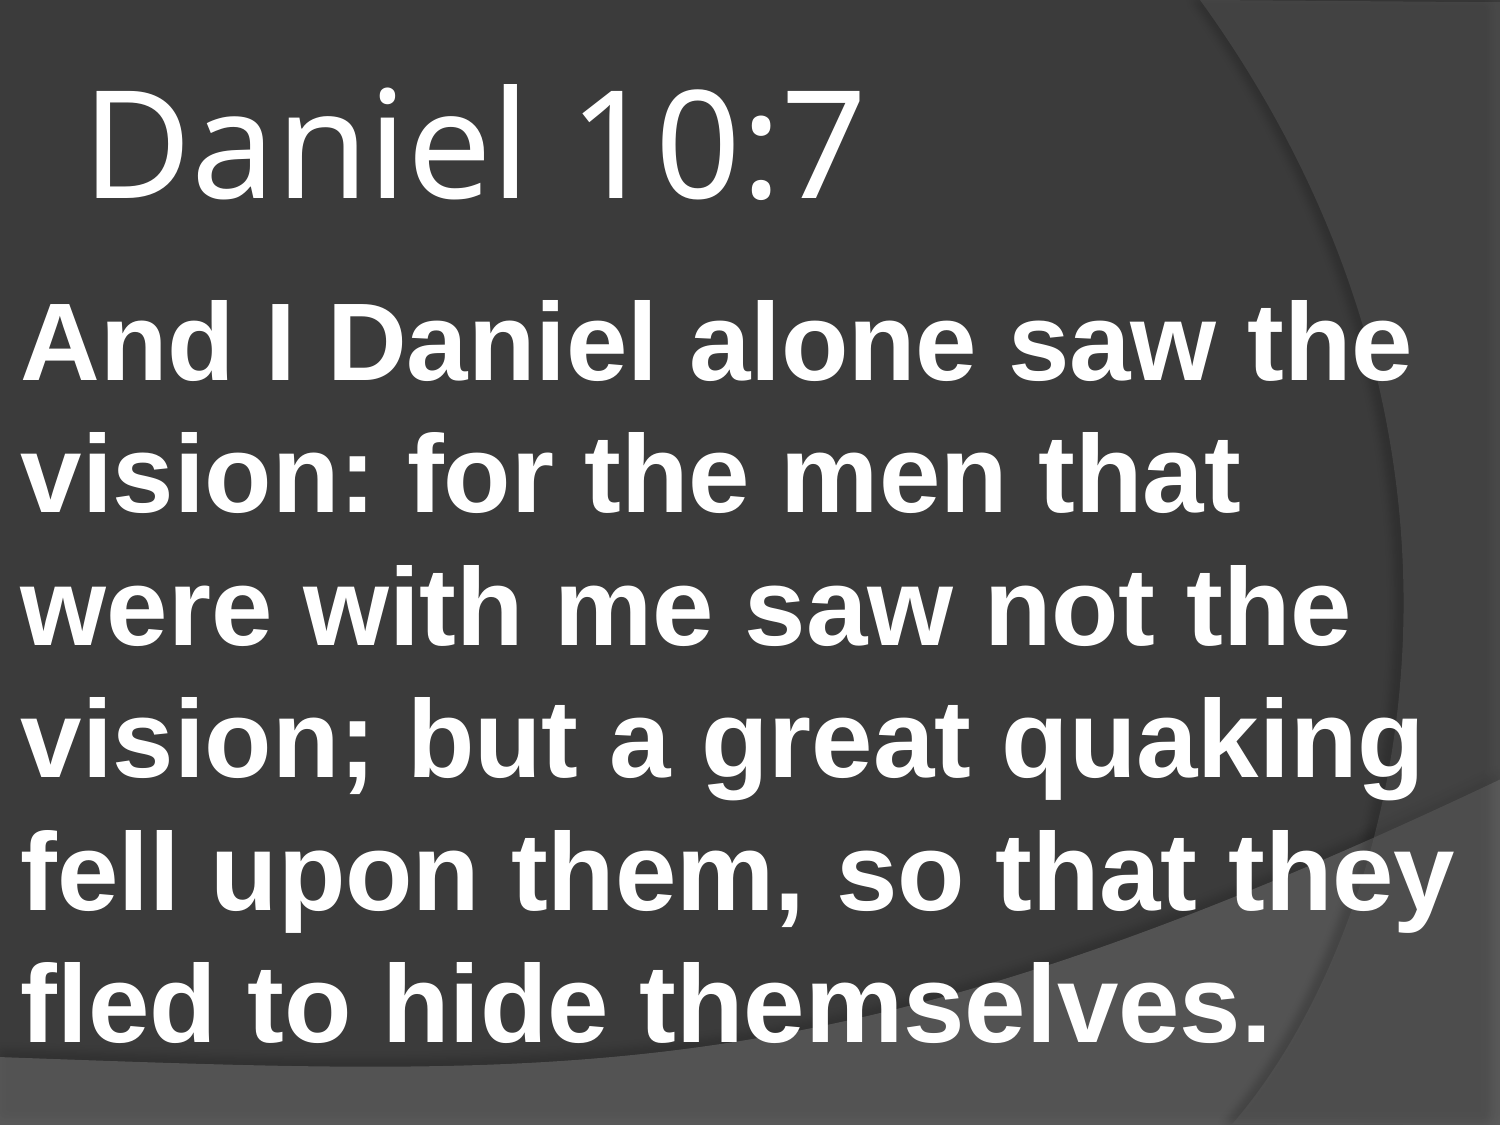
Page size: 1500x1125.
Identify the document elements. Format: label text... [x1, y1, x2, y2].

list And I Daniel alone saw the vision: for the men that were with me saw not the vision; but a great quaking fell upon them, so that they fled to hide themselves. [0, 262, 1488, 1125]
title Daniel 10:7 [75, 45, 1300, 233]
